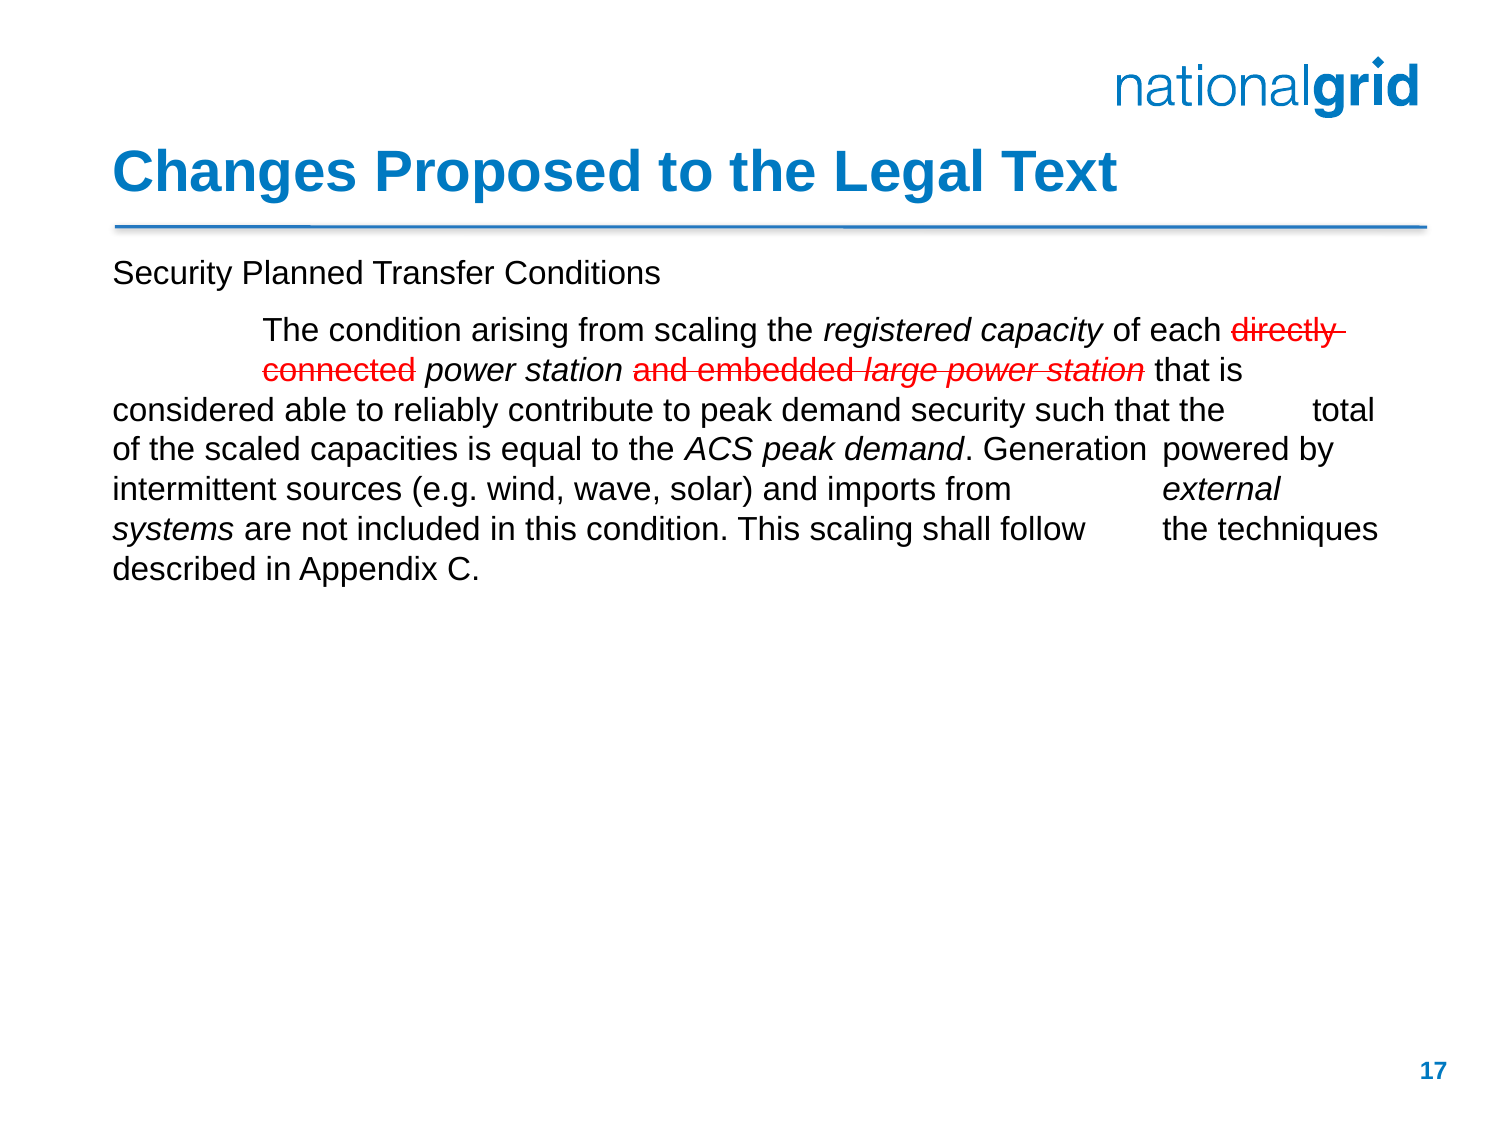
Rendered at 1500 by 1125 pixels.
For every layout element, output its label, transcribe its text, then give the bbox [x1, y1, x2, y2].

title Changes Proposed to the Legal Text [97, 124, 1426, 211]
text_box 17 [1112, 1046, 1463, 1107]
list Security Planned Transfer Conditions The condition arising from scaling the registered capacity of each directly connected power station and embedded large power station that is considered able to reliably contribute to peak demand security such that the total of the scaled capacities is equal to the ACS peak demand. Generation powered by intermittent sources (e.g. wind, wave, solar) and imports from external systems are not included in this condition. This scaling shall follow the techniques described in Appendix C. [97, 243, 1425, 1007]
